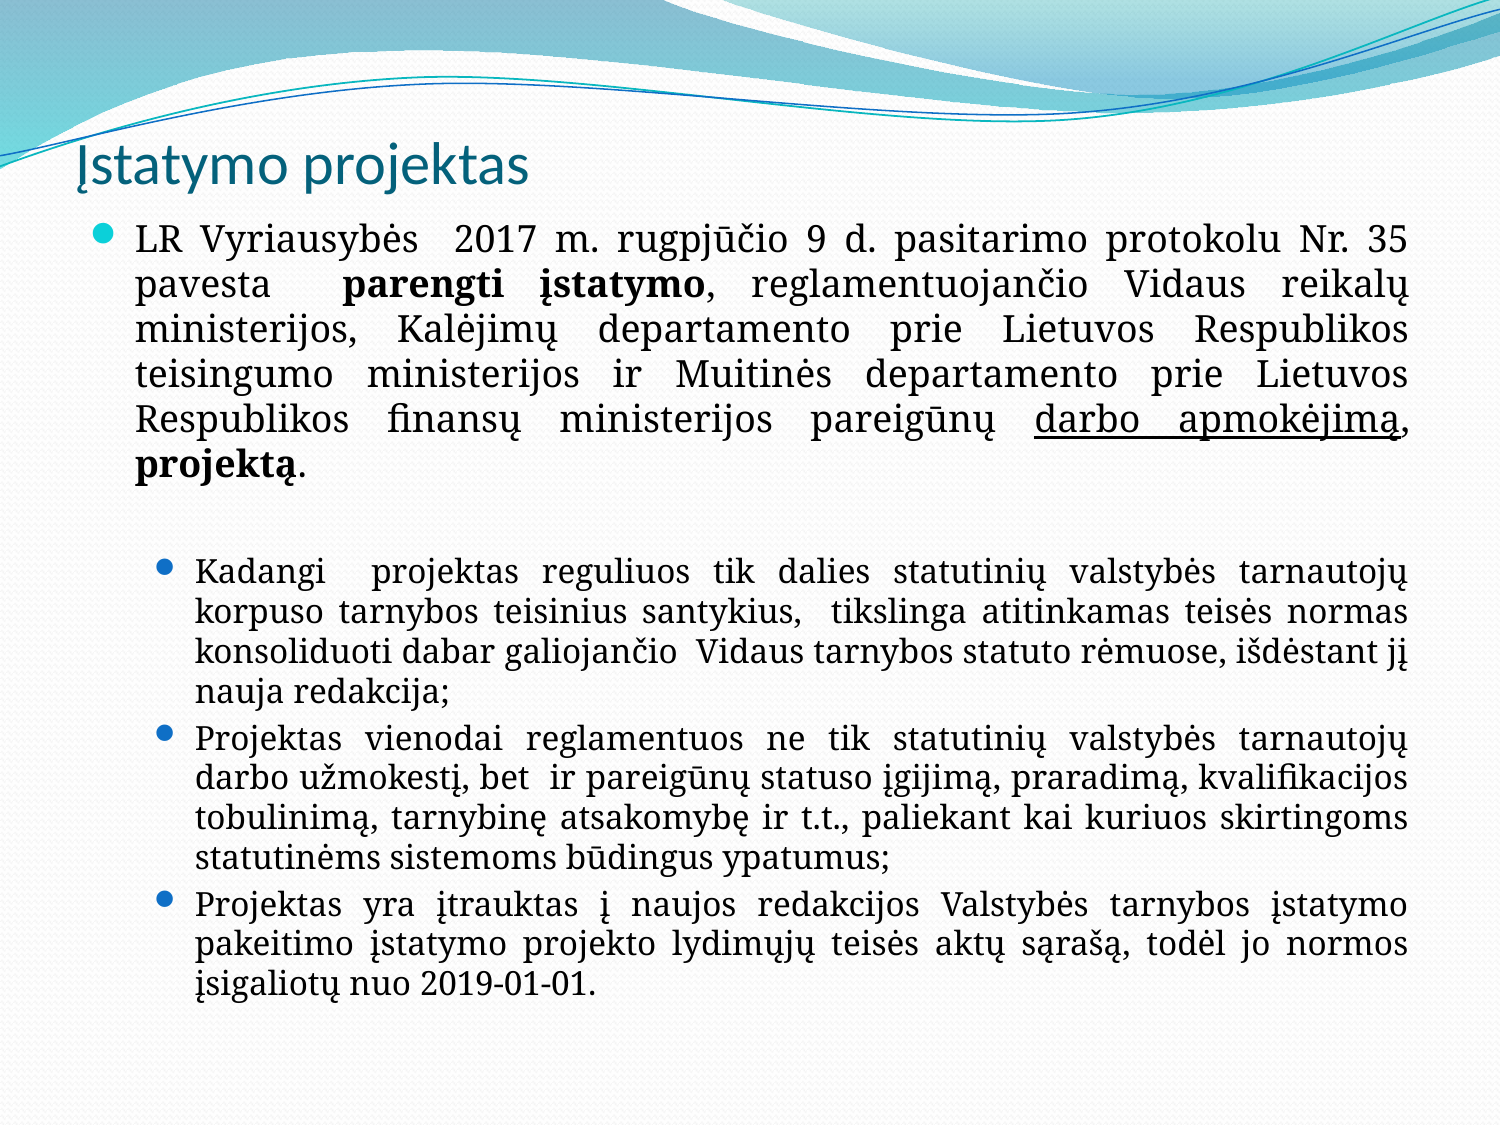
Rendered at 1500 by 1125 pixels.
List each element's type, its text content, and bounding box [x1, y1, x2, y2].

list LR Vyriausybės 2017 m. rugpjūčio 9 d. pasitarimo protokolu Nr. 35 pavesta parengti įstatymo, reglamentuojančio Vidaus reikalų ministerijos, Kalėjimų departamento prie Lietuvos Respublikos teisingumo ministerijos ir Muitinės departamento prie Lietuvos Respublikos finansų ministerijos pareigūnų darbo apmokėjimą, projektą. Kadangi projektas reguliuos tik dalies statutinių valstybės tarnautojų korpuso tarnybos teisinius santykius, tikslinga atitinkamas teisės normas konsoliduoti dabar galiojančio Vidaus tarnybos statuto rėmuose, išdėstant jį nauja redakcija; Projektas vienodai reglamentuos ne tik statutinių valstybės tarnautojų darbo užmokestį, bet ir pareigūnų statuso įgijimą, praradimą, kvalifikacijos tobulinimą, tarnybinę atsakomybę ir t.t., paliekant kai kuriuos skirtingoms statutinėms sistemoms būdingus ypatumus; Projektas yra įtrauktas į naujos redakcijos Valstybės tarnybos įstatymo pakeitimo įstatymo projekto lydimųjų teisės aktų sąrašą, todėl jo normos įsigaliotų nuo 2019-01-01. [75, 208, 1425, 1038]
title Įstatymo projektas [75, 115, 1425, 197]
